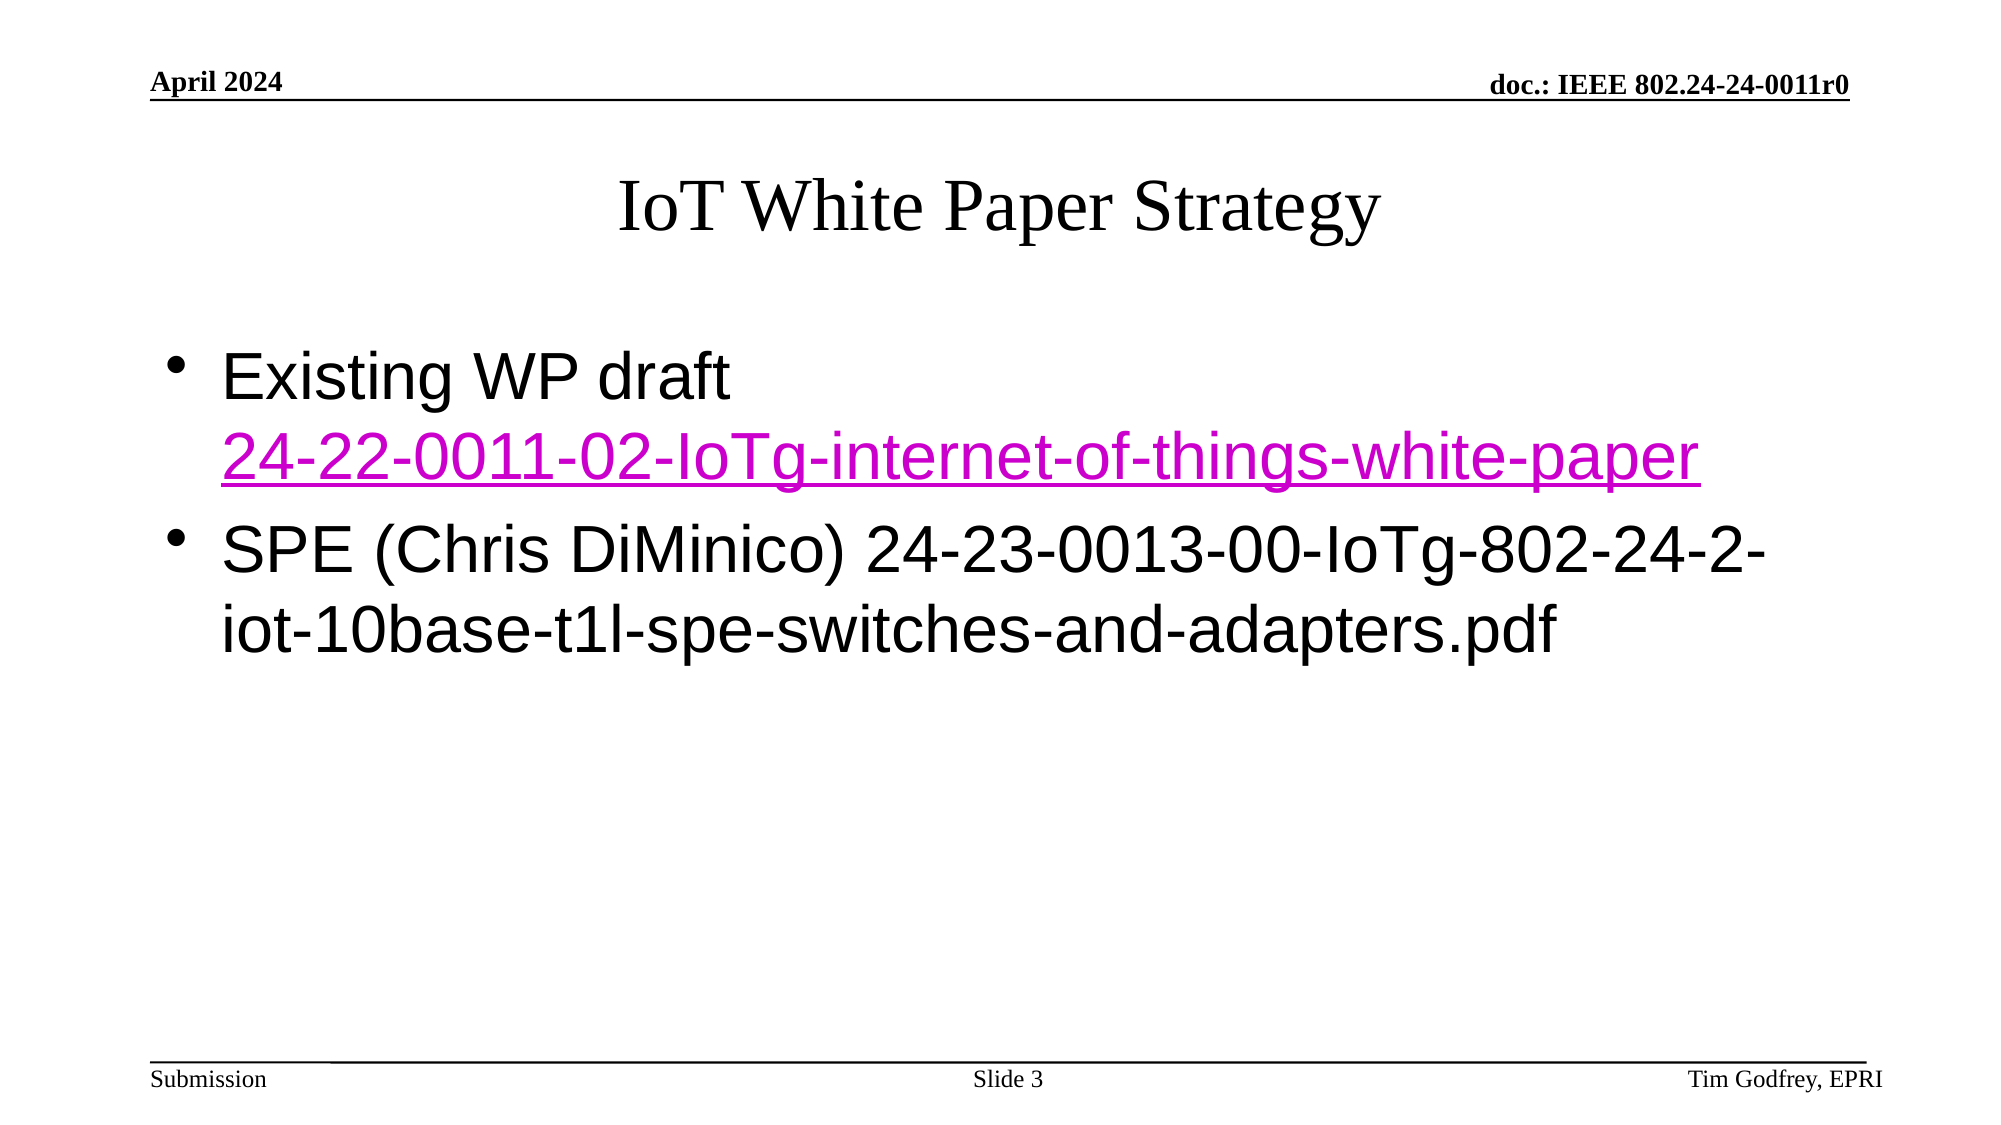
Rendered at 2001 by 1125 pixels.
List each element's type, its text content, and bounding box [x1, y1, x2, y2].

title IoT White Paper Strategy [150, 112, 1850, 288]
footer Tim Godfrey, EPRI [1200, 1062, 1884, 1108]
list Existing WP draft 24-22-0011-02-IoTg-internet-of-things-white-paper SPE (Chris DiMinico) 24-23-0013-00-IoTg-802-24-2-iot-10base-t1l-spe-switches-and-adapters.pdf [150, 324, 1850, 1000]
slide_number Slide 3 [937, 1062, 1079, 1108]
